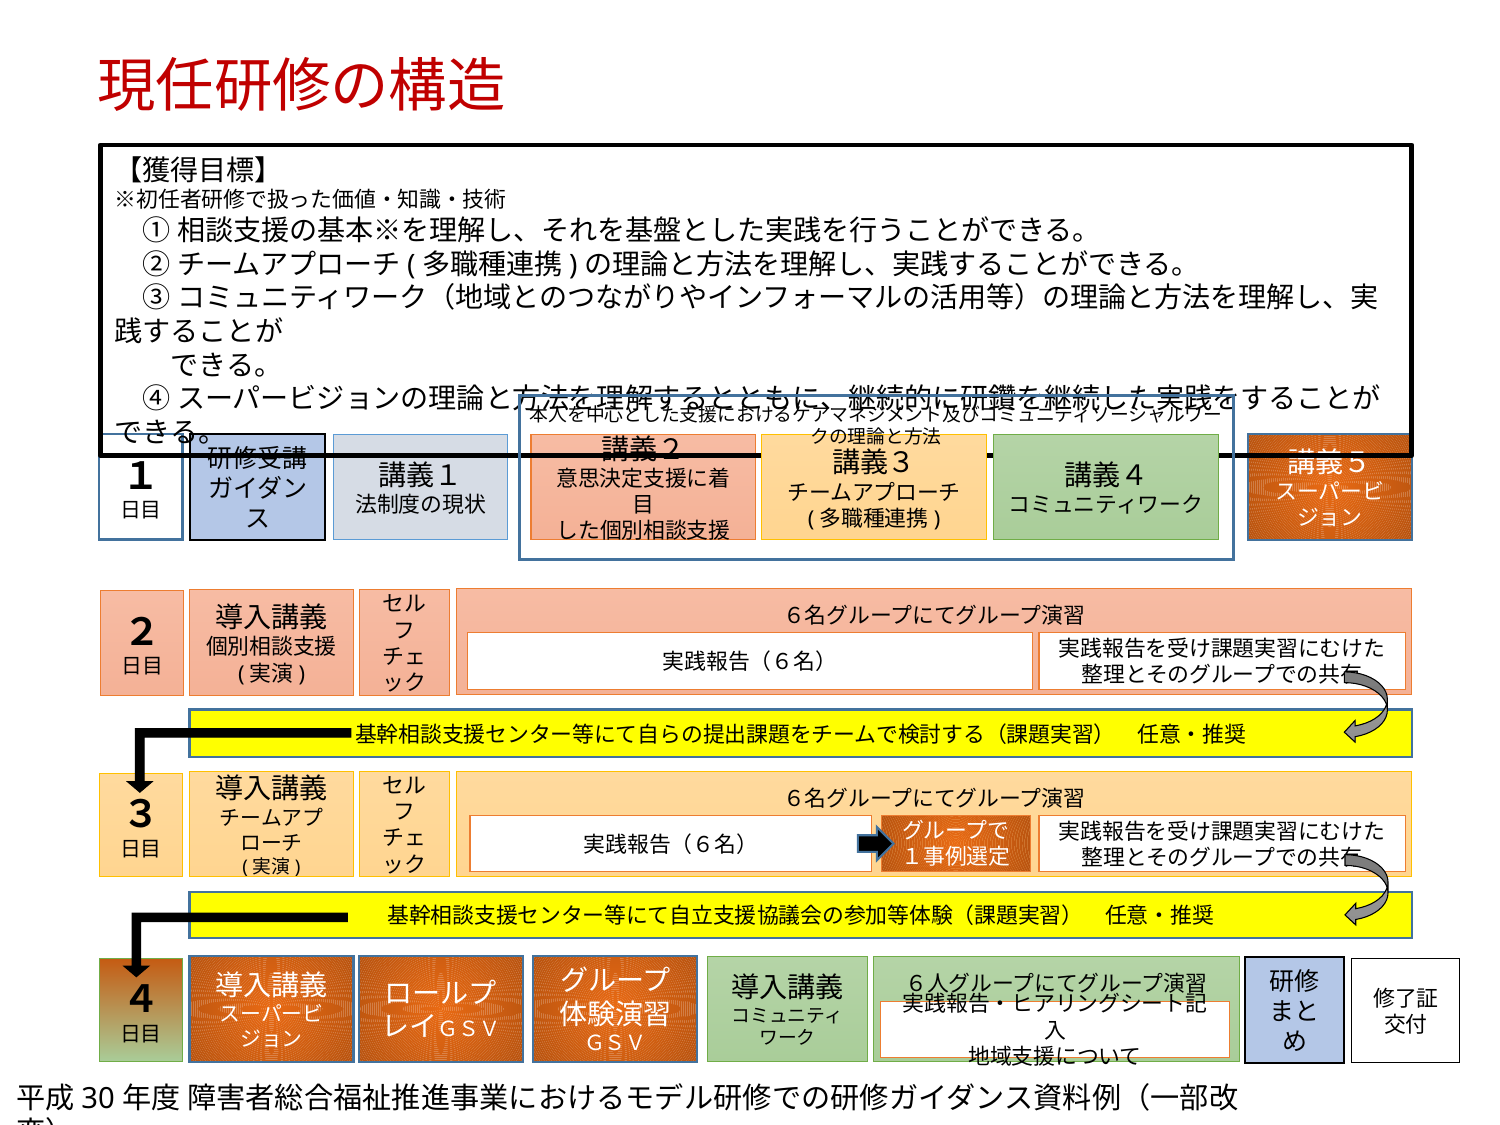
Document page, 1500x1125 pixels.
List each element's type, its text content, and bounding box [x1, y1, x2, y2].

text_box 講義１ 法制度の現状 [333, 456, 508, 540]
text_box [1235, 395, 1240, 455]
text_box 修了証 交付 [1351, 958, 1460, 1063]
text_box 導入講義 コミュニティワーク [707, 956, 868, 1062]
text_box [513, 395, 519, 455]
text_box ３ 日目 [99, 773, 183, 877]
text_box 導入講義 個別相談支援 (実演) [189, 589, 354, 696]
text_box 導入講義 スーパービジョン [188, 955, 355, 1063]
text_box 実践報告・ヒアリングシート記入 地域支援について [880, 1001, 1230, 1058]
text_box [126, 728, 352, 793]
text_box セルフ チェック [359, 771, 450, 877]
text_box ２ 日目 [100, 590, 184, 696]
text_box 平成30年度 障害者総合福祉推進事業におけるモデル研修での研修ガイダンス資料例（一部改変） [1, 1071, 1261, 1125]
text_box 基幹相談支援センター等にて自立支援協議会の参加等体験（課題実習） 任意・推奨 [188, 891, 1413, 939]
text_box 基幹相談支援センター等にて自らの提出課題をチームで検討する（課題実習） 任意・推奨 [188, 708, 1413, 758]
text_box ４ 日目 [99, 958, 183, 1062]
text_box １ 日目 [98, 433, 184, 541]
text_box [122, 912, 348, 978]
text_box ６人グループにてグループ演習 [873, 956, 1240, 1062]
text_box グループで １事例選定 [881, 815, 1031, 872]
text_box [1344, 854, 1389, 927]
text_box ロールプレイＧＳＶ [358, 955, 524, 1063]
text_box [856, 824, 895, 863]
text_box 講義５ スーパービジョン [1247, 433, 1413, 541]
text_box 実践報告（６名） [469, 815, 872, 872]
text_box グループ体験演習 ＧＳＶ [532, 955, 698, 1063]
text_box 【獲得目標】 ※初任者研修で扱った価値・知識・技術 ① 相談支援の基本※を理解し、それを基盤とした実践を行うことができる。 ② チームアプローチ(多職種連携)の理論と方法を理解し、実践することができる。 ③ コミュニティワーク（地域とのつながりやインフォーマルの活用等）の理論と方法を理解し、実践することが できる。 ④ スーパービジョンの理論と方法を理解するとともに、継続的に研鑽を継続した実践をすることができる。 [100, 144, 1412, 456]
text_box セルフ チェック [359, 589, 450, 696]
text_box ６名グループにてグループ演習 [456, 588, 1412, 695]
text_box 研修 まとめ [1245, 957, 1345, 1063]
text_box 研修受講 ガイダンス [189, 456, 325, 540]
text_box ６名グループにてグループ演習 [456, 771, 1412, 877]
text_box 実践報告（６名） [467, 632, 1033, 690]
text_box 実践報告を受け課題実習にむけた整理とそのグループでの共有 [1038, 815, 1406, 872]
text_box 実践報告を受け課題実習にむけた整理とそのグループでの共有 [1038, 632, 1406, 690]
text_box 現任研修の構造 [83, 40, 711, 126]
text_box 導入講義 チームアプローチ (実演) [189, 771, 354, 877]
text_box [1343, 671, 1388, 744]
text_box [519, 395, 1235, 561]
